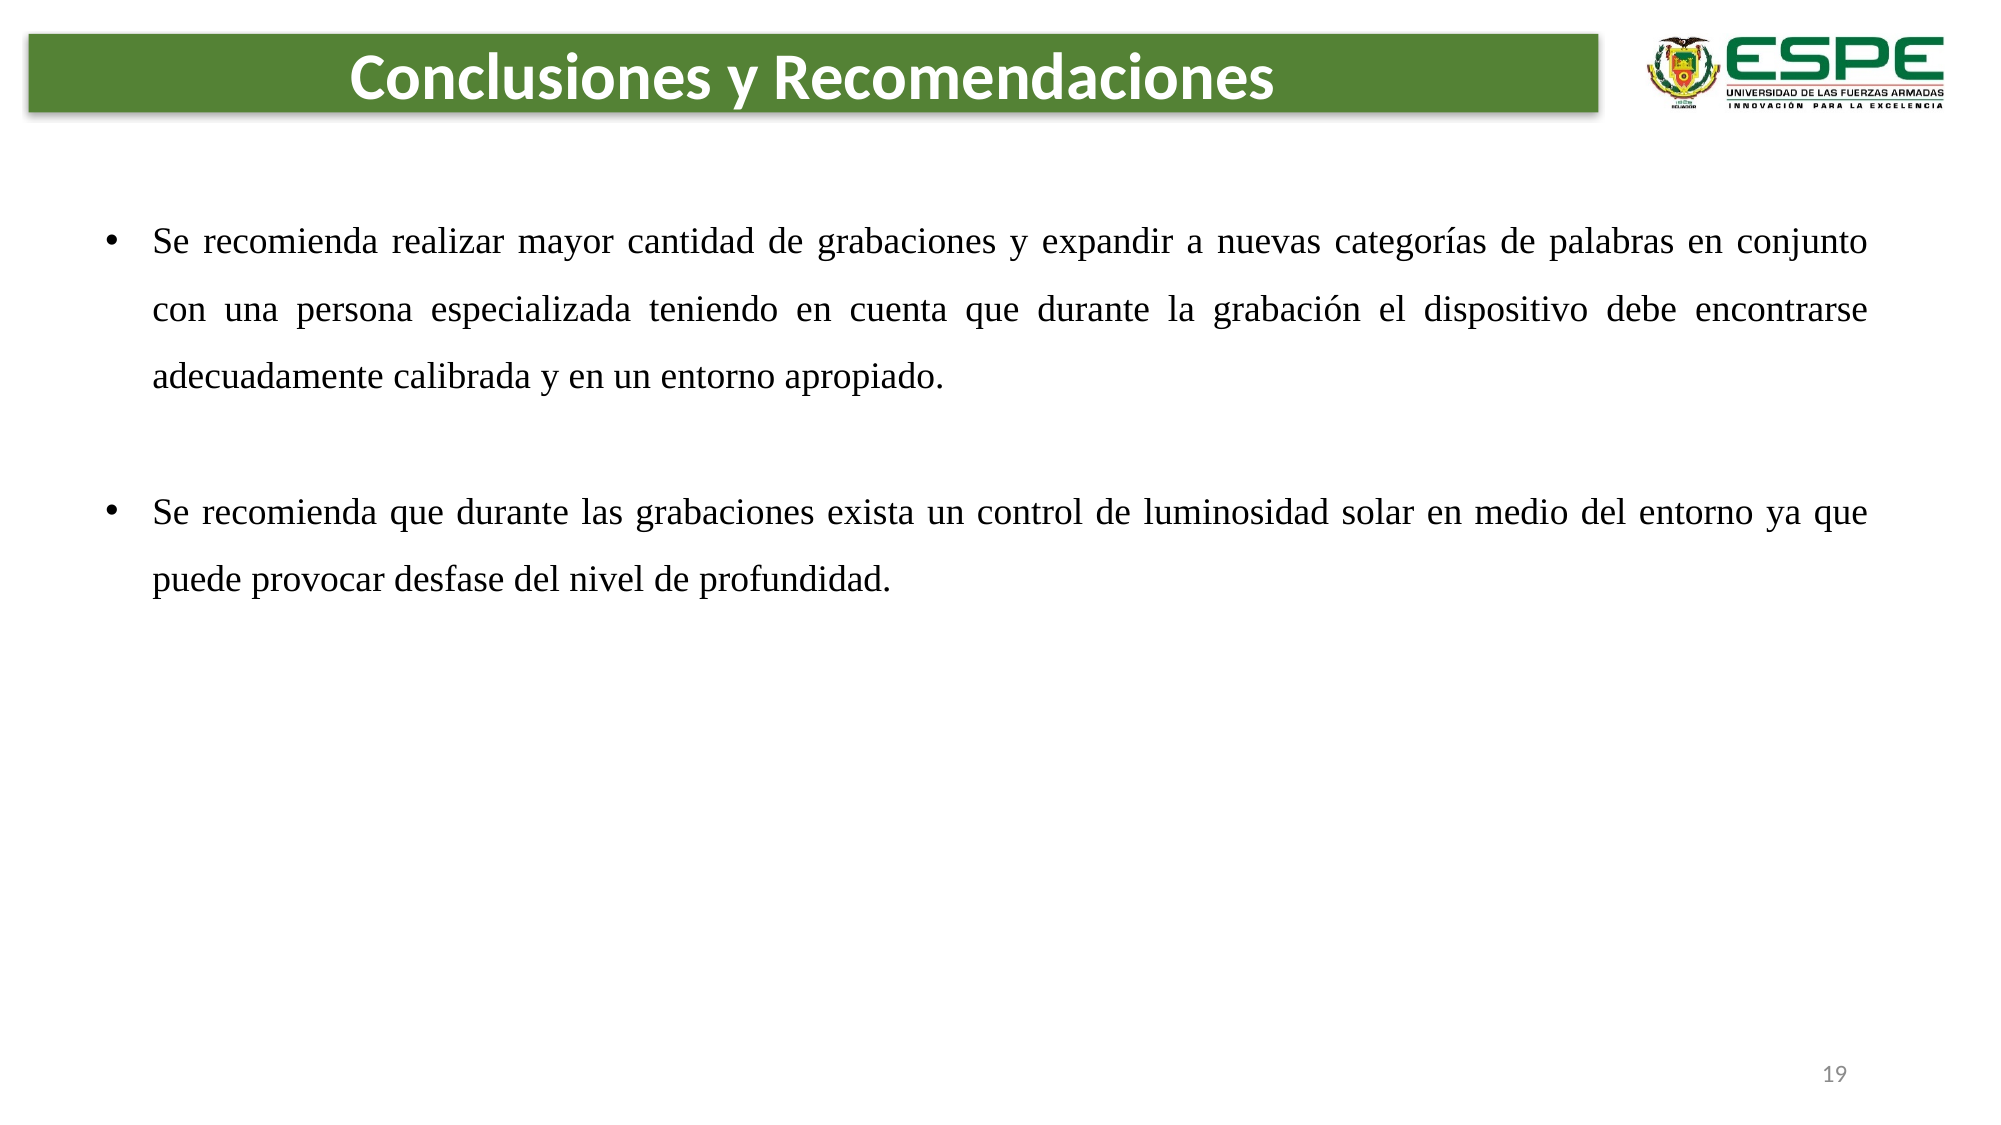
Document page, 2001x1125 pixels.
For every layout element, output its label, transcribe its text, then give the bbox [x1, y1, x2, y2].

picture [1645, 33, 1945, 113]
slide_number 19 [1412, 1042, 1863, 1103]
text_box Conclusiones y Recomendaciones [28, 33, 1599, 113]
text_box Se recomienda realizar mayor cantidad de grabaciones y expandir a nuevas categorías de palabras en conjunto con una persona especializada teniendo en cuenta que durante la grabación el dispositivo debe encontrarse adecuadamente calibrada y en un entorno apropiado. [90, 186, 1886, 404]
text_box Se recomienda que durante las grabaciones exista un control de luminosidad solar en medio del entorno ya que puede provocar desfase del nivel de profundidad. [90, 456, 1886, 607]
